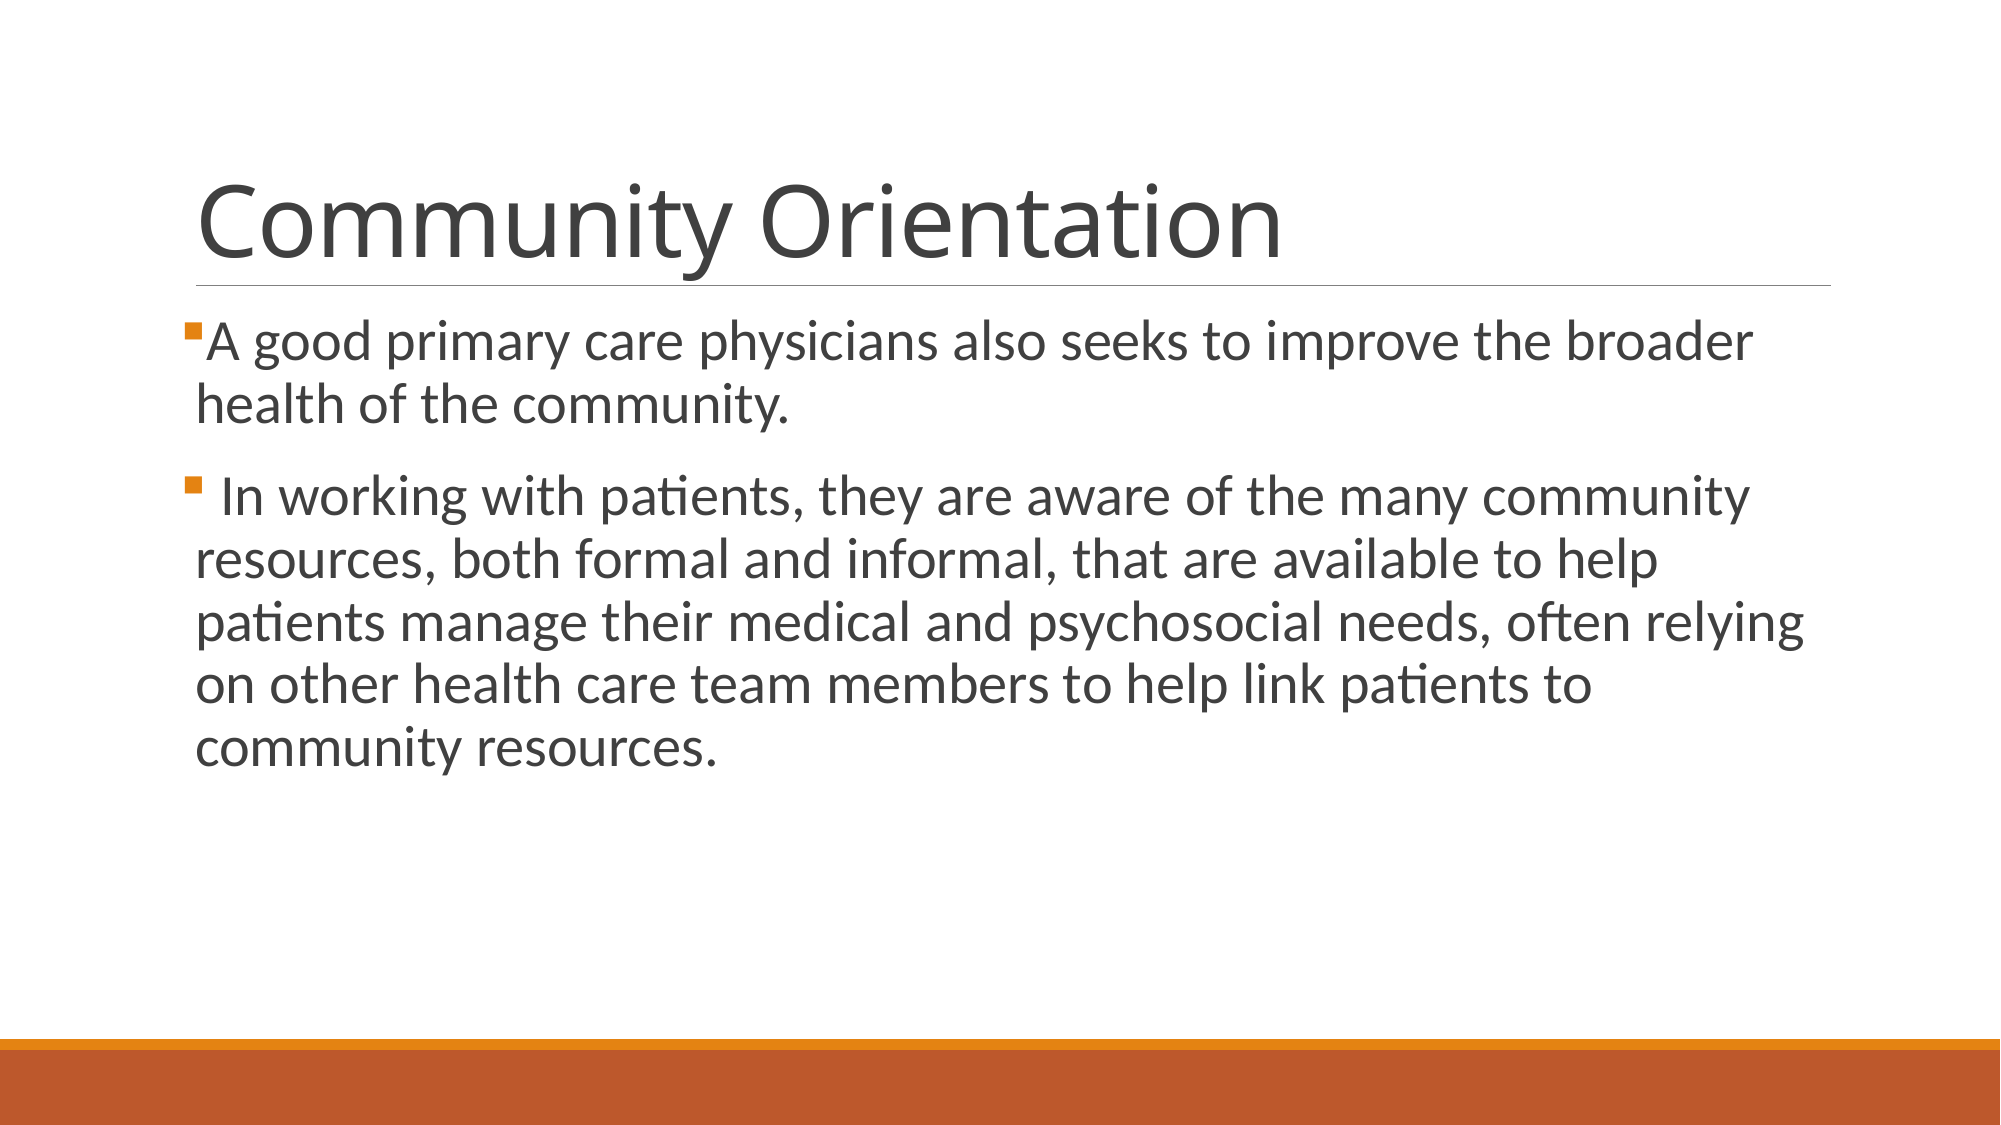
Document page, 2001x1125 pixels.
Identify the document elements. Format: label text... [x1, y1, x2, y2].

list A good primary care physicians also seeks to improve the broader health of the community. In working with patients, they are aware of the many community resources, both formal and informal, that are available to help patients manage their medical and psychosocial needs, often relying on other health care team members to help link patients to community resources. [180, 302, 1830, 963]
title Community Orientation [180, 47, 1830, 285]
